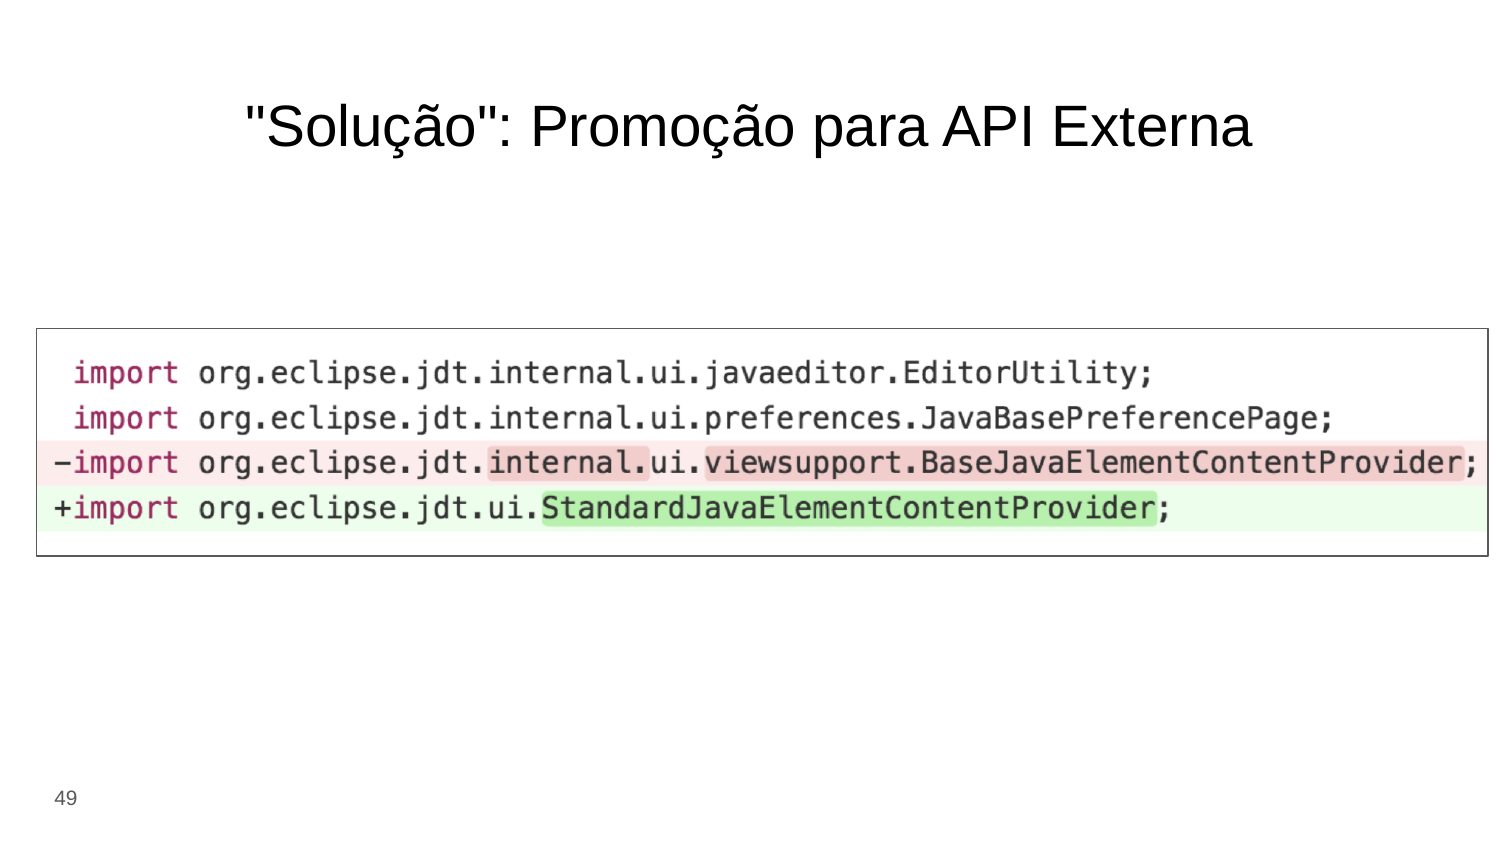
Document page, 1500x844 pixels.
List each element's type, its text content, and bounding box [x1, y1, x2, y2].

title "Solução": Promoção para API Externa [51, 72, 1449, 167]
slide_number ‹#› [2, 764, 93, 830]
picture [37, 329, 1488, 556]
